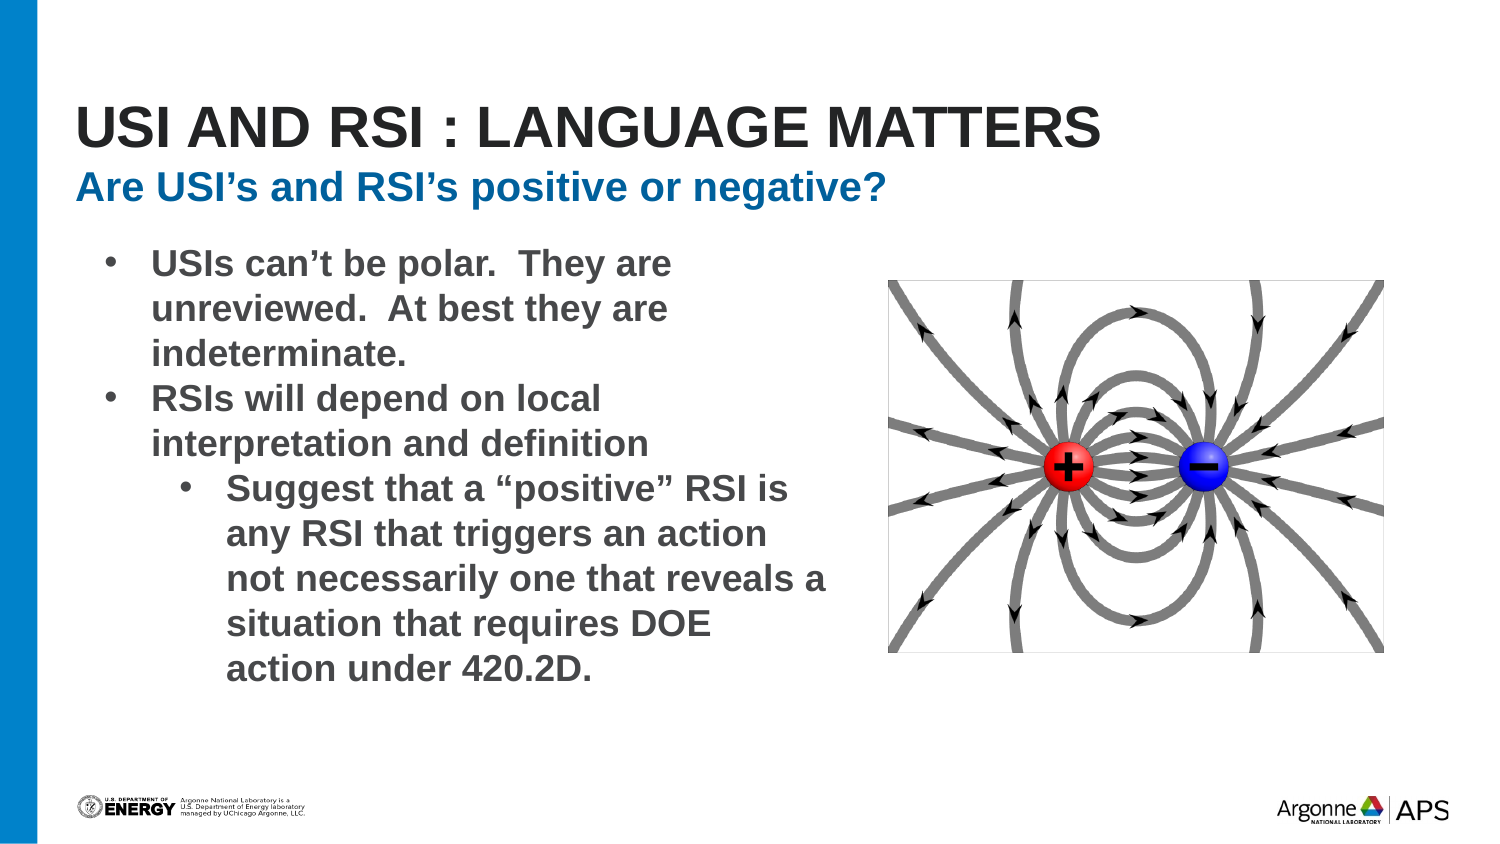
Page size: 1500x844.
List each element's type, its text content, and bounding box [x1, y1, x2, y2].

picture [75, 793, 308, 820]
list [887, 280, 1384, 653]
text_box USIs can’t be polar. They are unreviewed. At best they are indeterminate. RSIs will depend on local interpretation and definition Suggest that a “positive” RSI is any RSI that triggers an action not necessarily one that reveals a situation that requires DOE action under 420.2D. [89, 231, 843, 697]
title USI and RSI : Language Matters [75, 58, 1449, 161]
picture [1277, 796, 1449, 824]
list Are USI’s and RSI’s positive or negative? [75, 165, 1449, 228]
